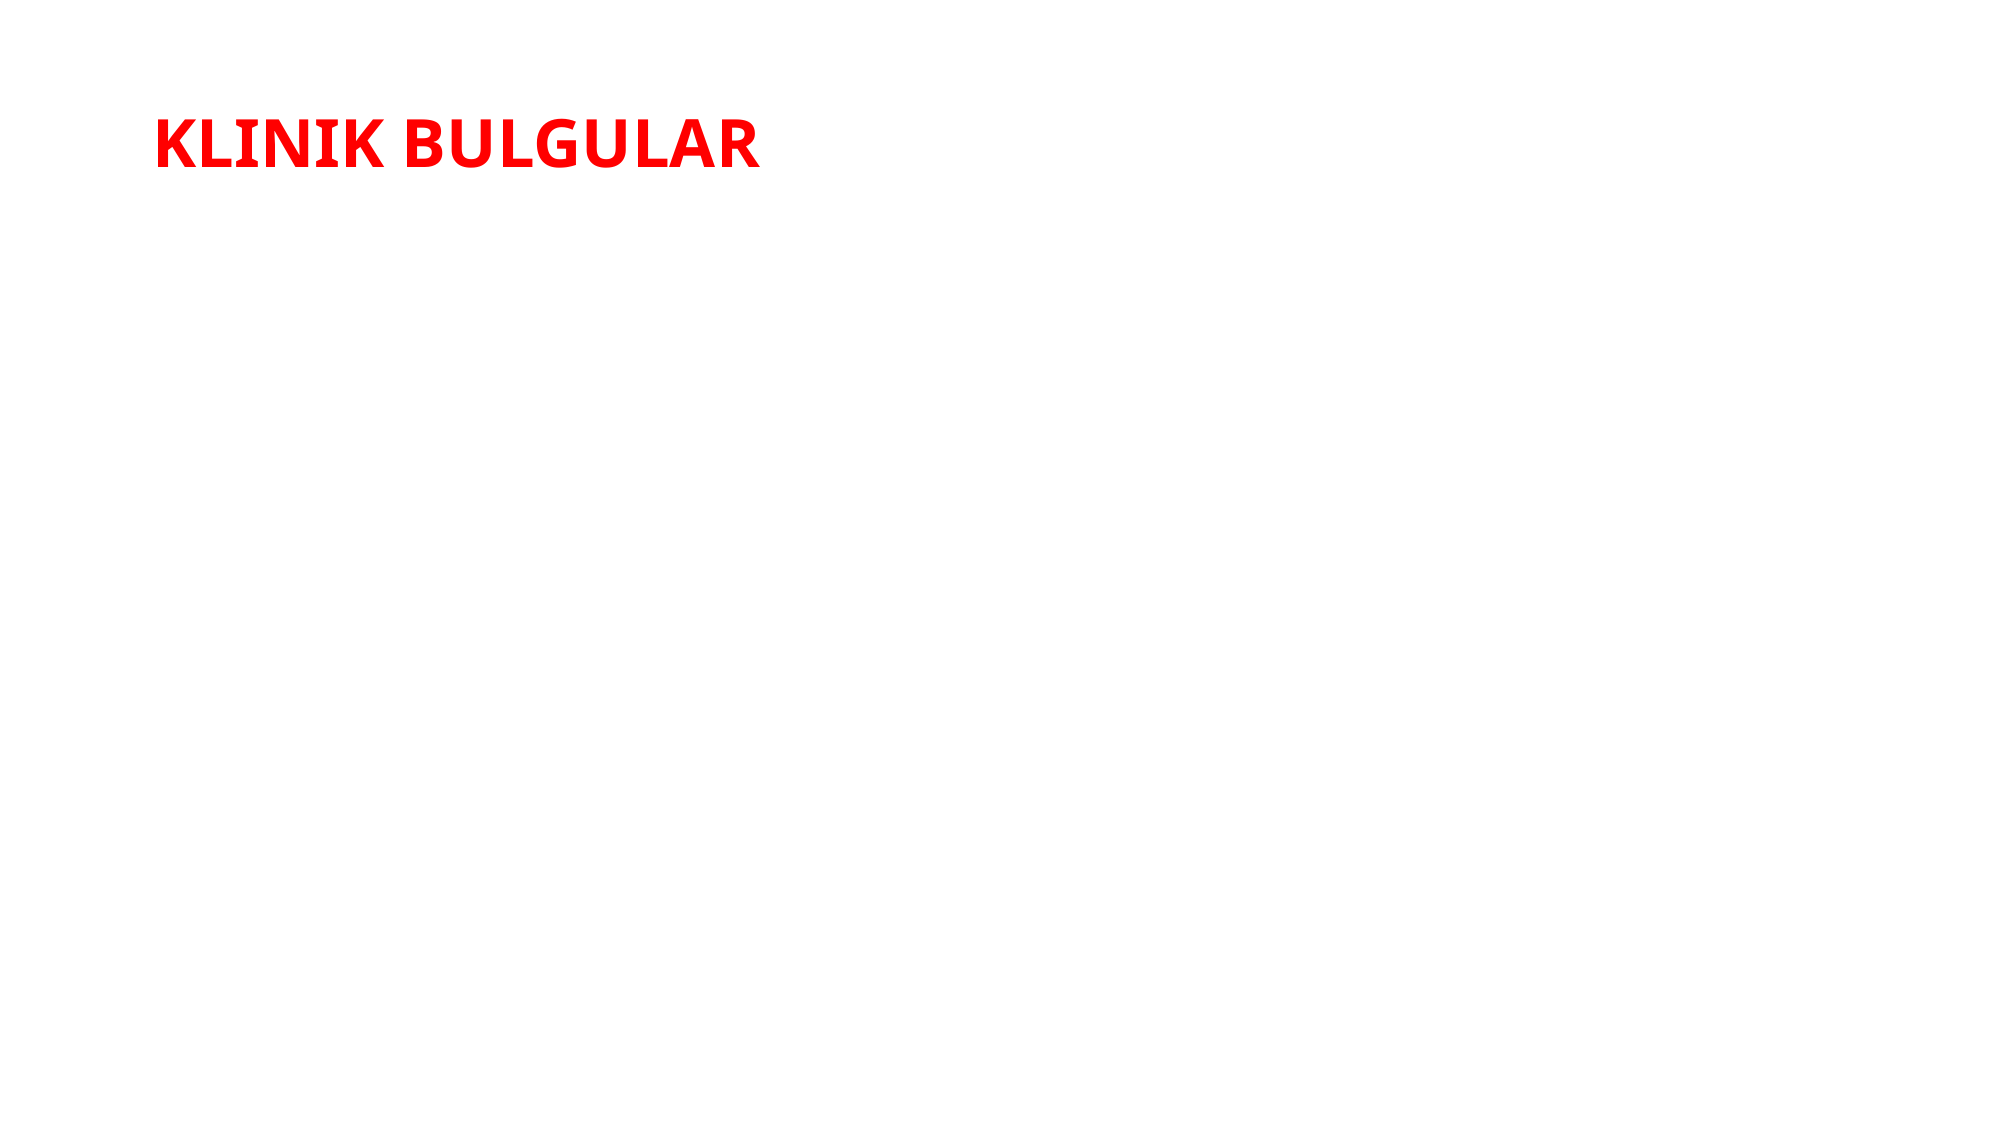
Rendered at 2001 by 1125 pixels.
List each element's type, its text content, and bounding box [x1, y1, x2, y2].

title KLINIK BULGULAR [137, 59, 1863, 232]
